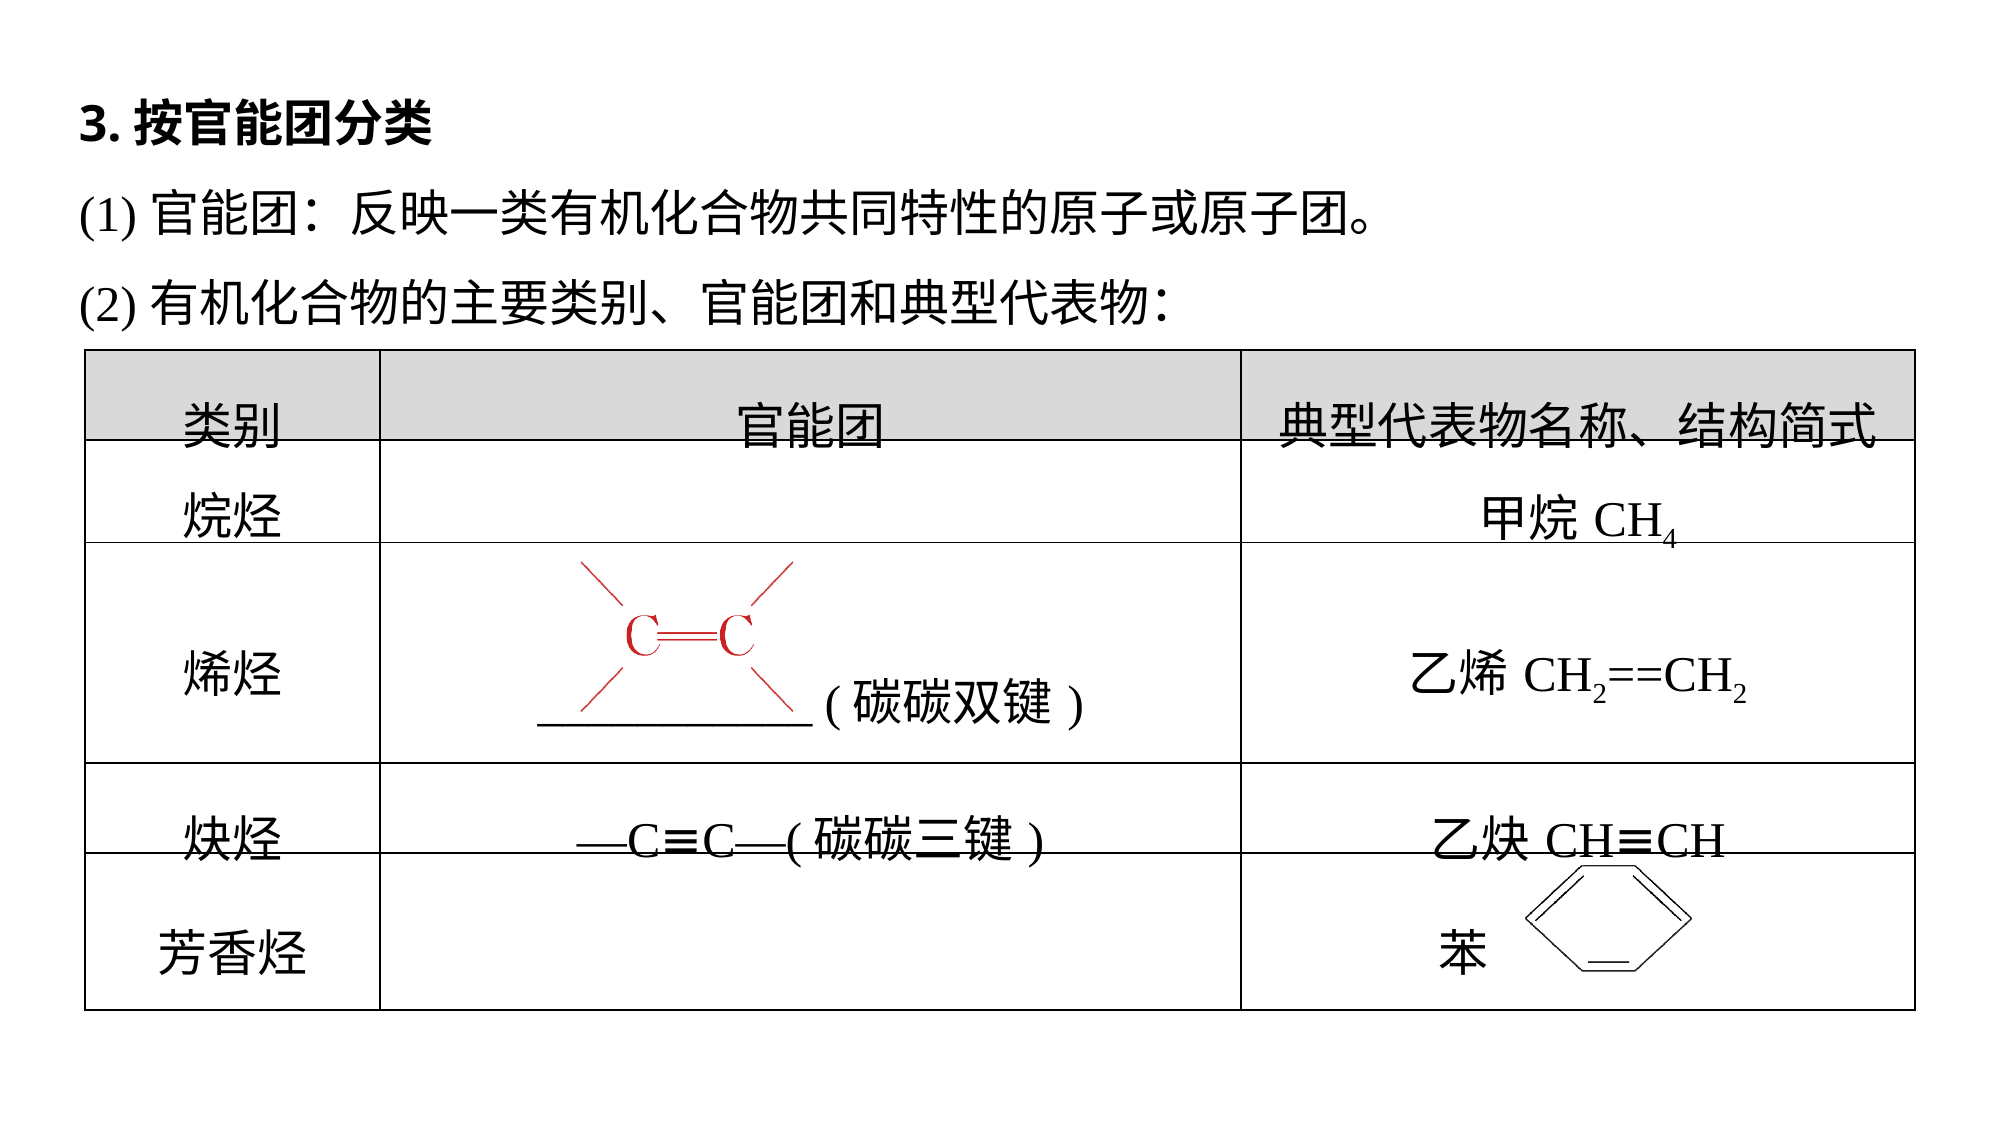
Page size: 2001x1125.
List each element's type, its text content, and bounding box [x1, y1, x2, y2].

table_cell 乙炔CH≡CH [1242, 764, 1914, 852]
table_cell 苯 [1242, 854, 1914, 1009]
table_cell 芳香烃 [86, 854, 379, 1009]
picture [1519, 861, 1698, 976]
table_cell 甲烷CH4 [1242, 441, 1914, 542]
text_box 3.按官能团分类 (1)官能团：反映一类有机化合物共同特性的原子或原子团。 (2)有机化合物的主要类别、官能团和典型代表物： [63, 54, 1936, 340]
picture [574, 555, 800, 716]
table_cell [381, 441, 1240, 542]
table_cell 烯烃 [86, 543, 379, 762]
table_cell ___________ (碳碳双键) [381, 543, 1240, 762]
table_cell 炔烃 [86, 764, 379, 852]
table_cell —C≡C—(碳碳三键) [381, 764, 1240, 852]
table_cell 烷烃 [86, 441, 379, 542]
table_cell [381, 854, 1240, 1009]
table_cell 乙烯CH2==CH2 [1242, 543, 1914, 762]
table_header 典型代表物名称、结构简式 [1242, 351, 1914, 439]
table_header 官能团 [381, 351, 1240, 439]
table_header 类别 [86, 351, 379, 439]
